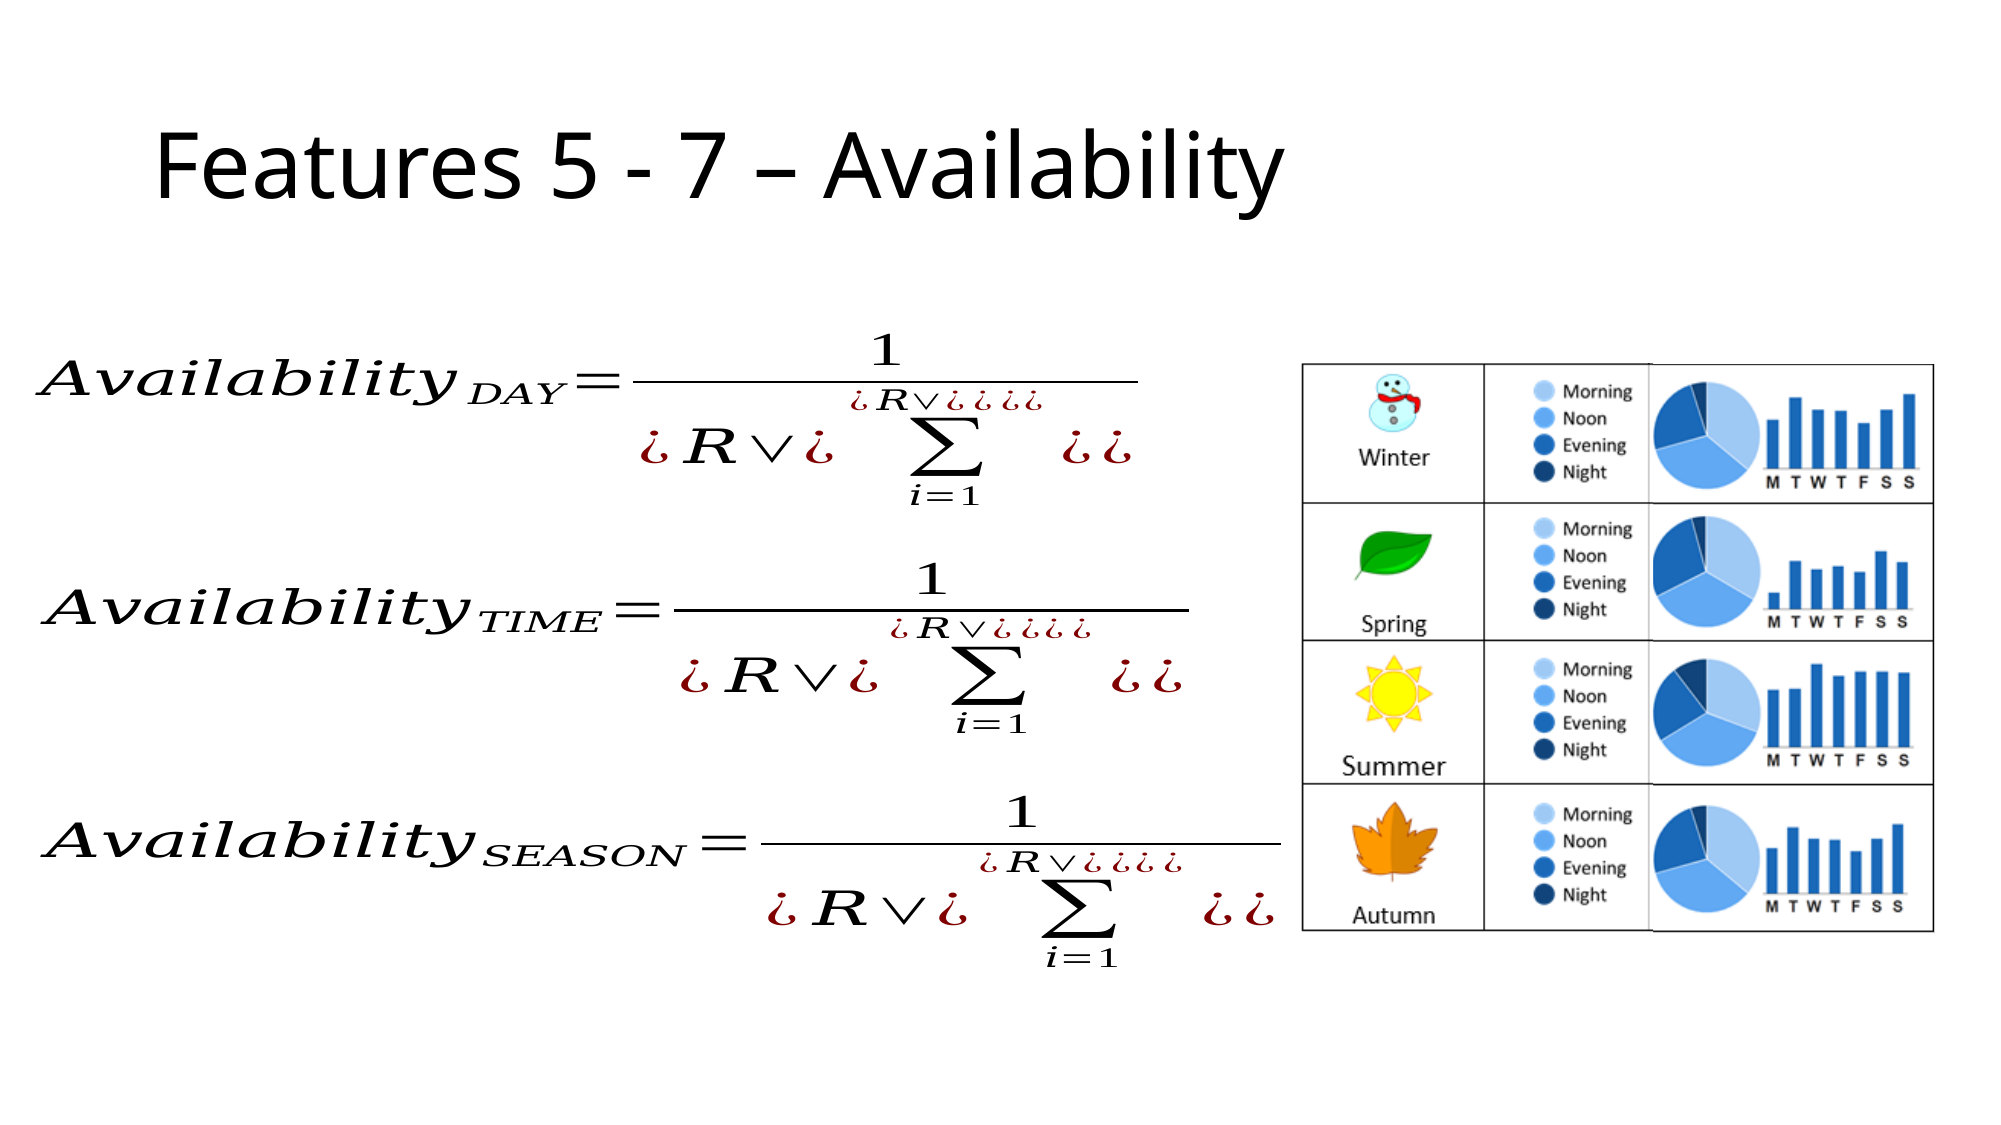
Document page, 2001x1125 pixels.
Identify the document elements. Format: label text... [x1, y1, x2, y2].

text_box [1295, 363, 1935, 940]
title Features 5 - 7 – Availability [137, 59, 1863, 278]
